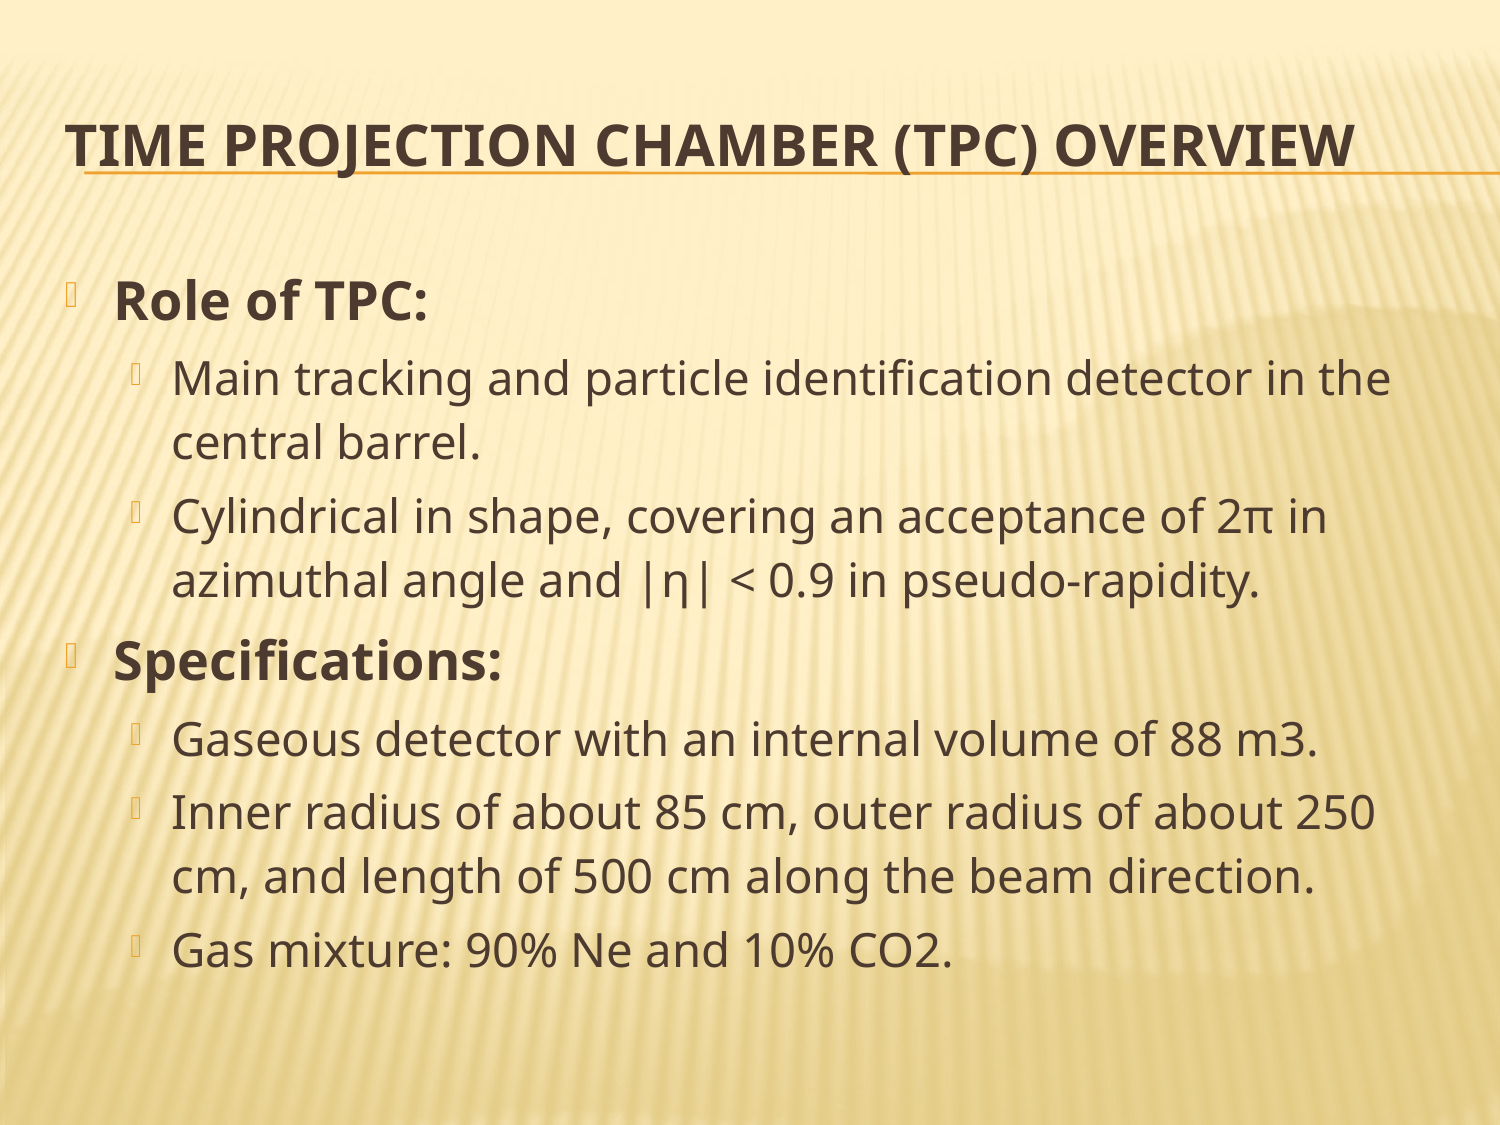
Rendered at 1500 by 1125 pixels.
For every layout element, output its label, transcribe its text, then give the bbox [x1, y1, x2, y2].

list Role of TPC: Main tracking and particle identification detector in the central barrel. Cylindrical in shape, covering an acceptance of 2π in azimuthal angle and |η| < 0.9 in pseudo-rapidity. Specifications: Gaseous detector with an internal volume of 88 m3. Inner radius of about 85 cm, outer radius of about 250 cm, and length of 500 cm along the beam direction. Gas mixture: 90% Ne and 10% CO2. [50, 254, 1475, 998]
title Time Projection Chamber (TPC) Overview [50, 75, 1475, 213]
